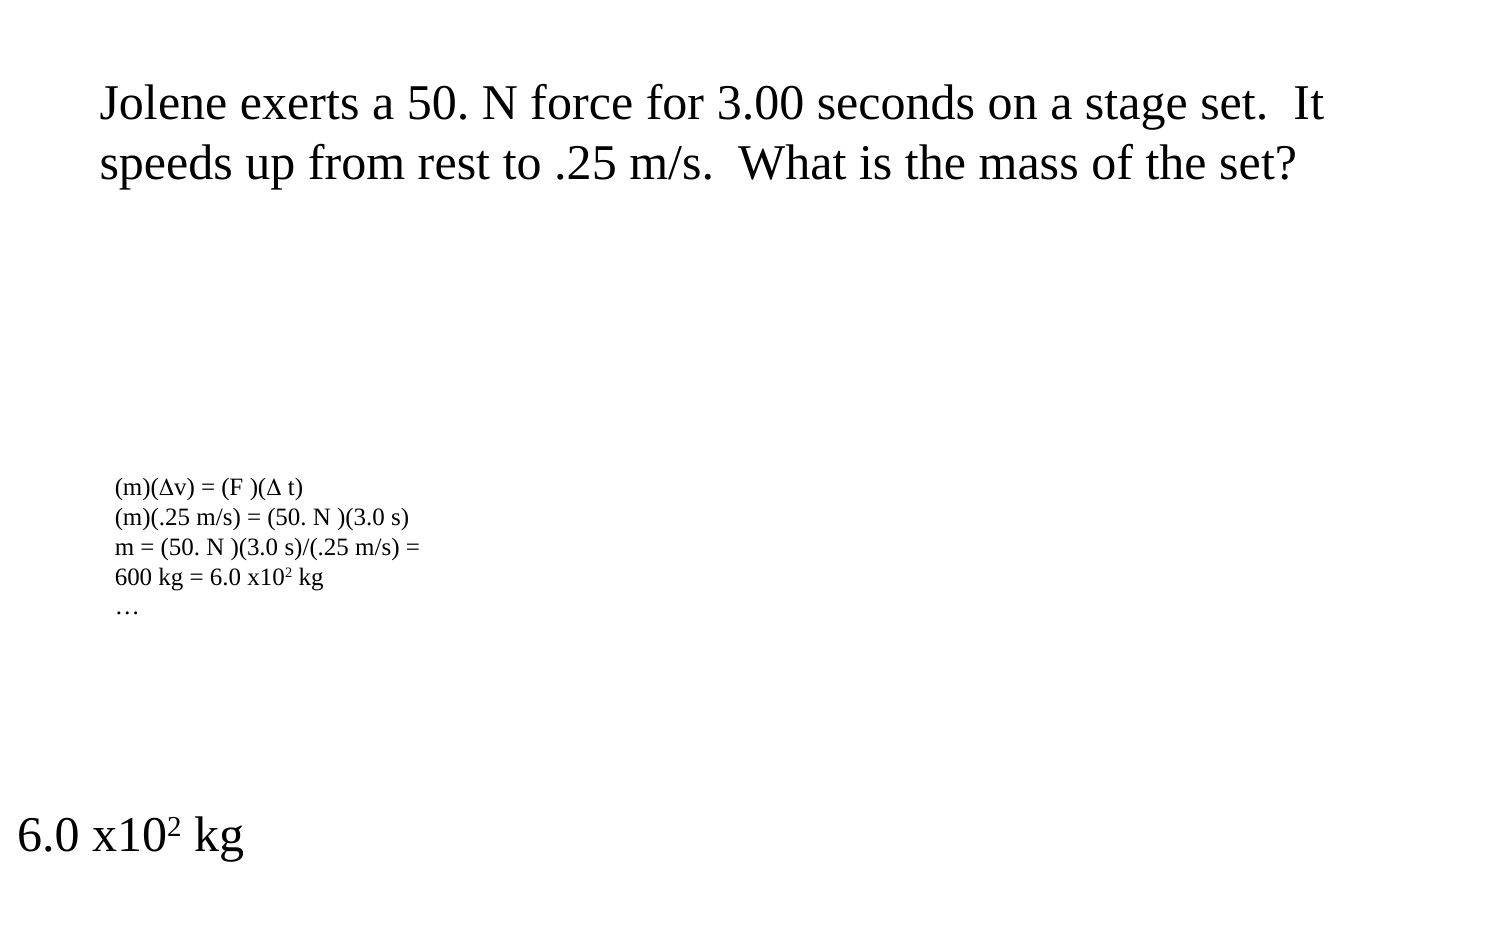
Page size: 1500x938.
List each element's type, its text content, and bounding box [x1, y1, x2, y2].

text_box (m)(v) = (F )( t) (m)(.25 m/s) = (50. N )(3.0 s) m = (50. N )(3.0 s)/(.25 m/s) = 600 kg = 6.0 x102 kg … [99, 462, 1428, 628]
text_box Jolene exerts a 50. N force for 3.00 seconds on a stage set. It speeds up from rest to .25 m/s. What is the mass of the set? [84, 62, 1413, 198]
text_box 6.0 x102 kg [2, 793, 260, 869]
